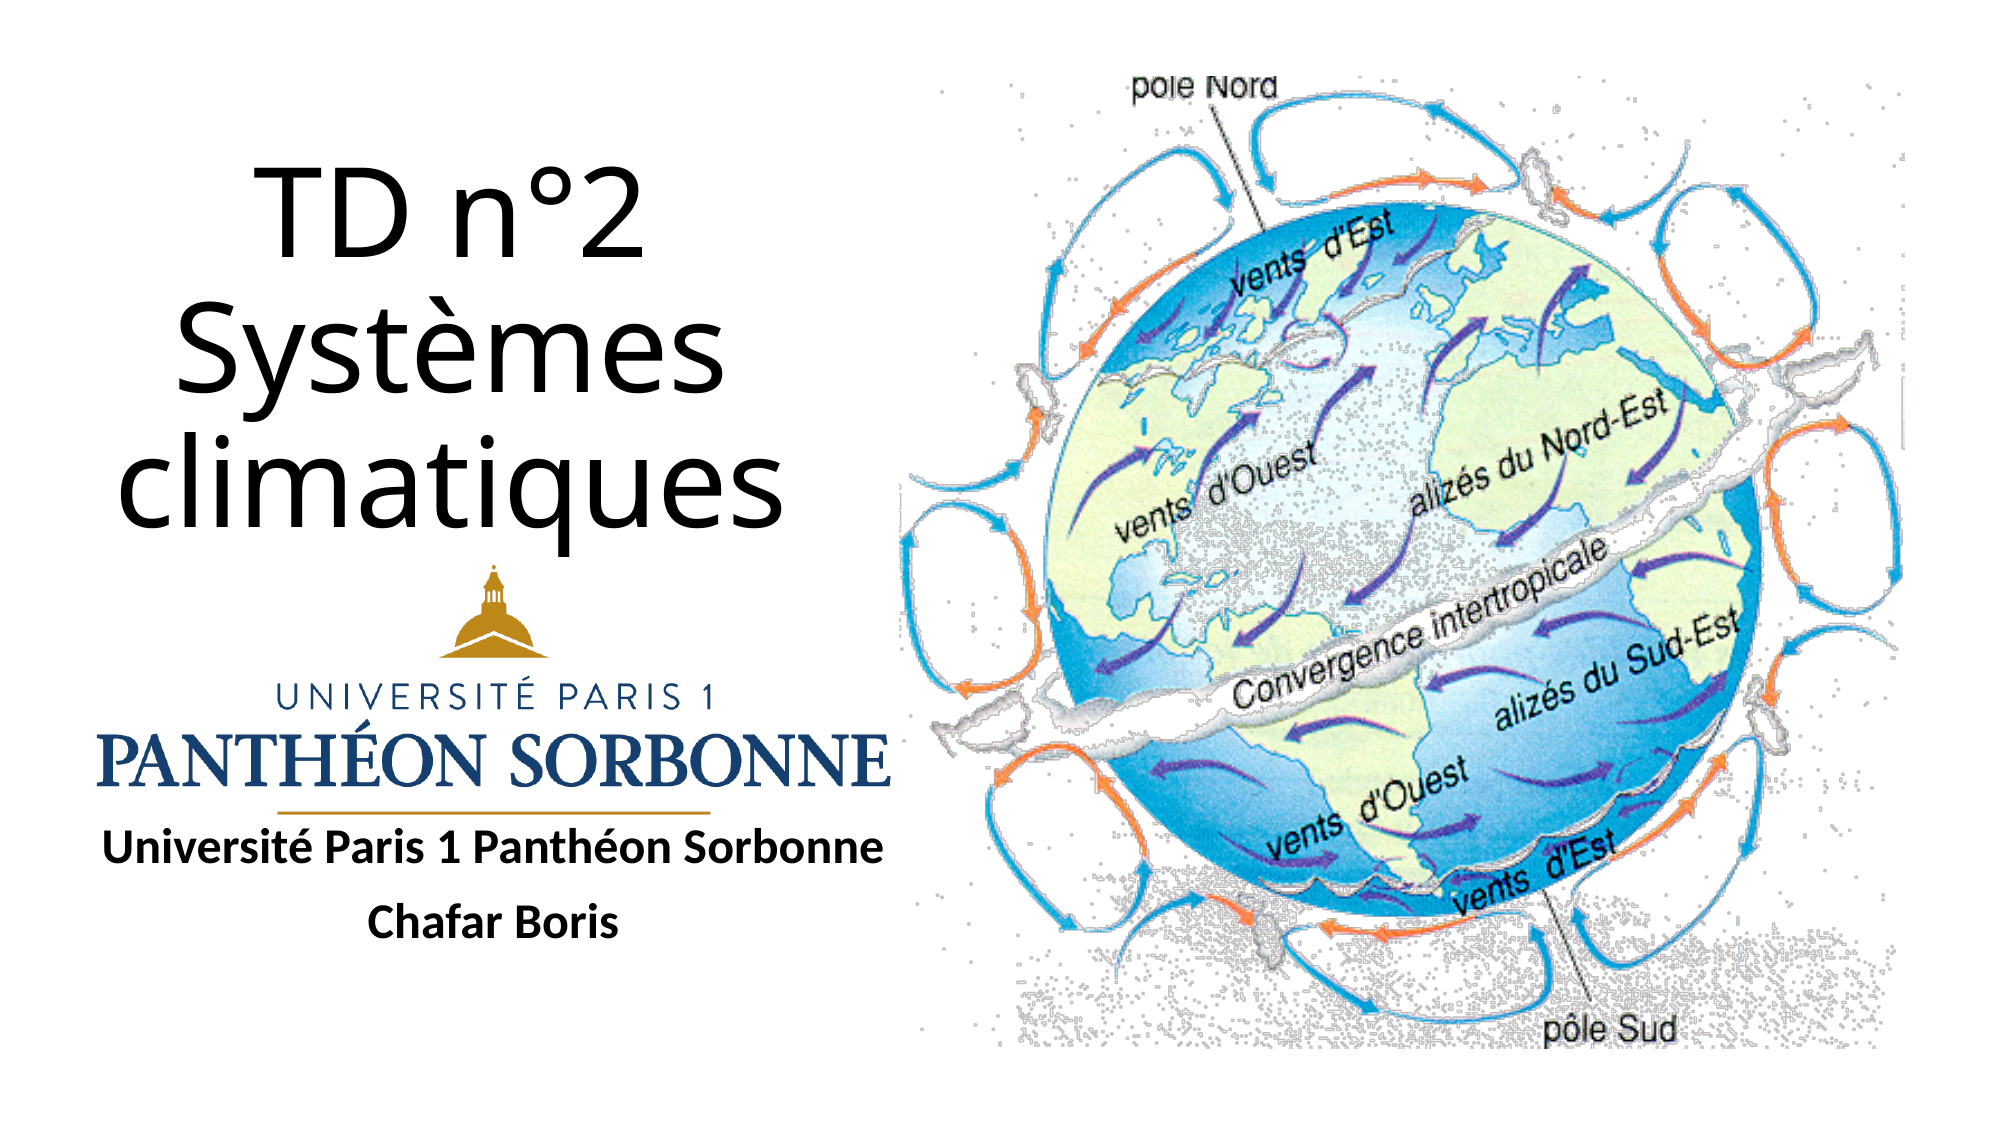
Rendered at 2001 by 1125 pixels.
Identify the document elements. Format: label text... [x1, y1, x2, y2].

picture [94, 562, 893, 817]
picture [899, 76, 1905, 1049]
title TD n°2 Systèmes climatiques [45, 30, 858, 563]
subtitle Université Paris 1 Panthéon Sorbonne Chafar Boris [30, 813, 956, 1068]
